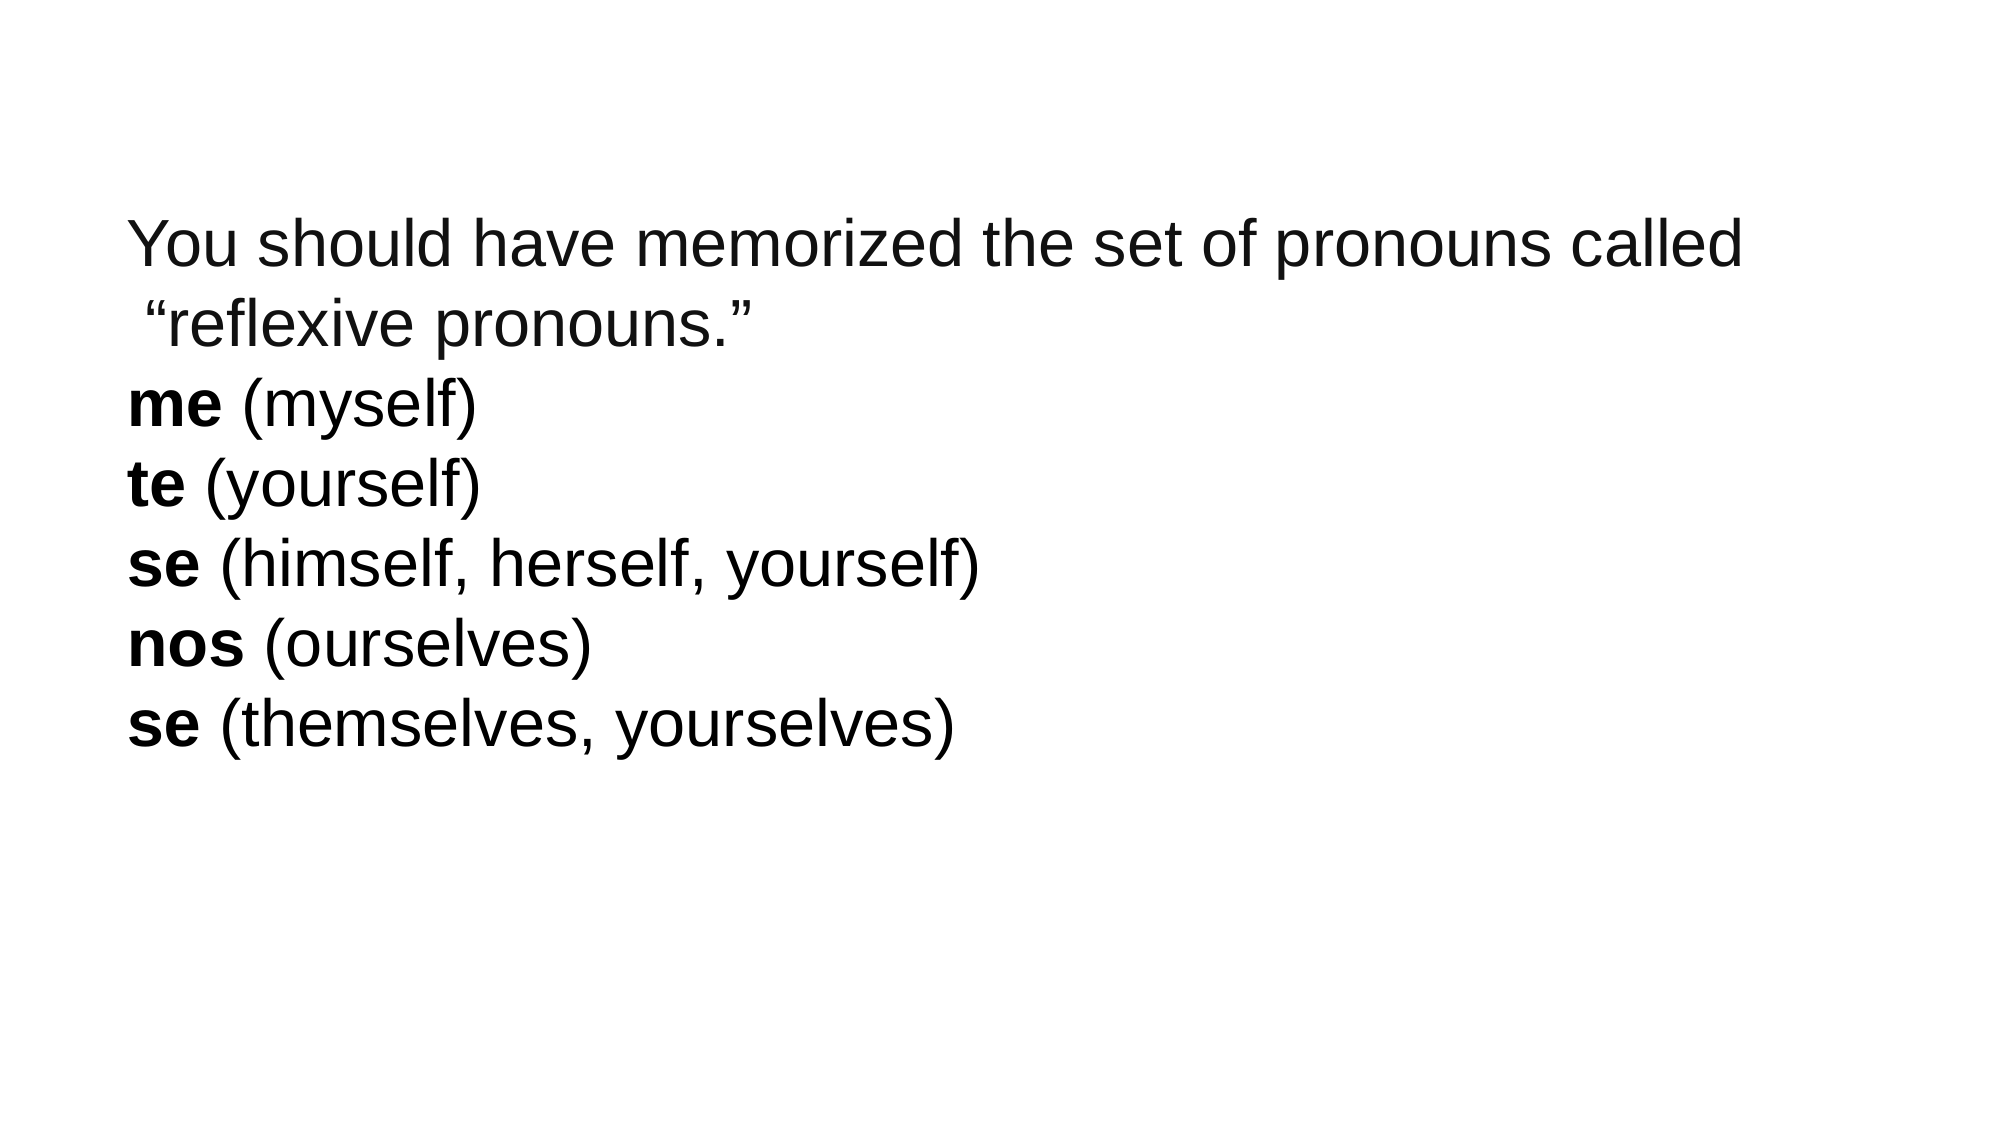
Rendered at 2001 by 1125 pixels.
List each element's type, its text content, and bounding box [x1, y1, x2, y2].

list You should have memorized the set of pronouns called “reflexive pronouns.” me (myself) te (yourself) se (himself, herself, yourself) nos (ourselves) se (themselves, yourselves) [111, 153, 1813, 806]
